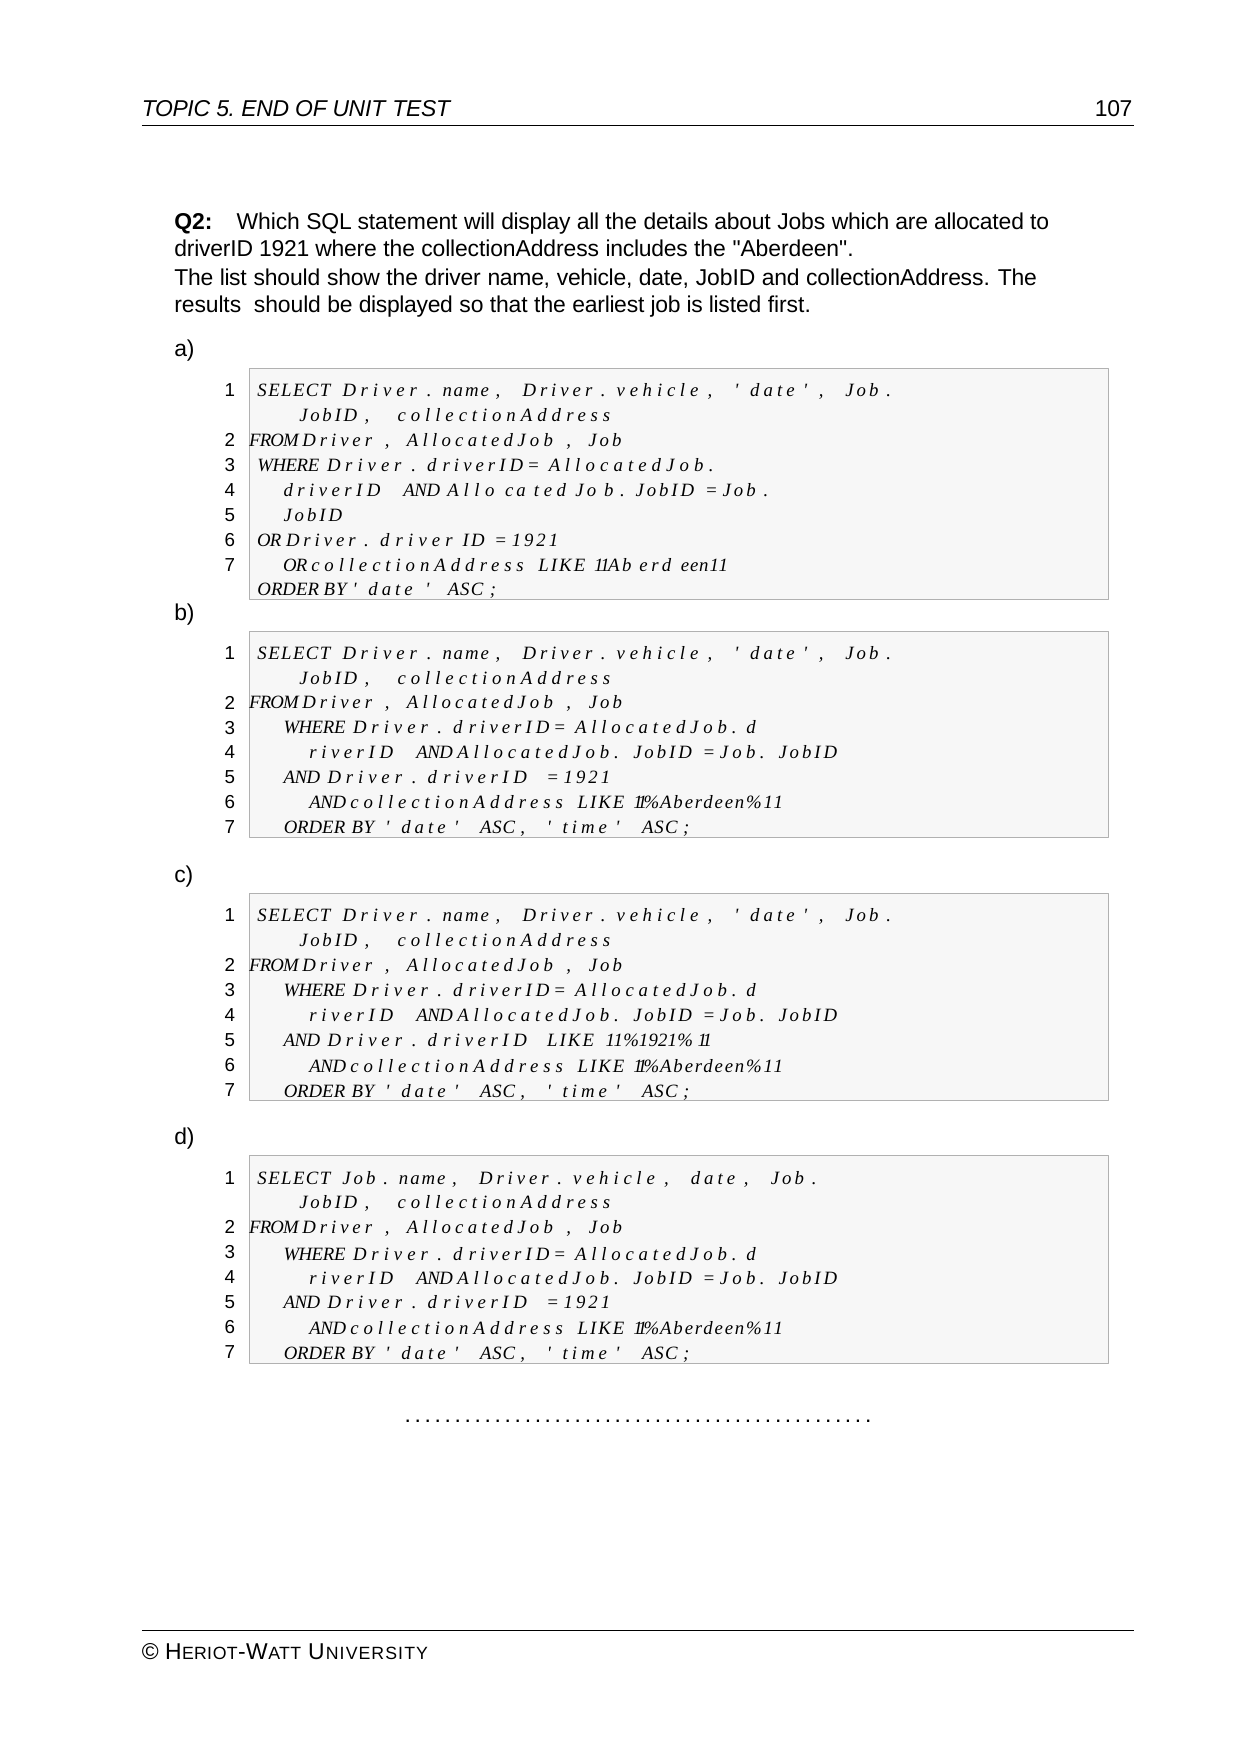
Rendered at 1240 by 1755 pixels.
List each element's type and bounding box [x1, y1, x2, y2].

text_box [222, 901, 238, 926]
text_box [249, 631, 1109, 838]
text_box [172, 595, 197, 625]
text_box [139, 1634, 442, 1665]
text_box [172, 204, 1102, 361]
text_box [222, 638, 238, 664]
text_box [222, 1163, 238, 1188]
text_box [249, 1155, 1109, 1364]
text_box [172, 857, 196, 887]
text_box [222, 685, 238, 838]
text_box [402, 1397, 880, 1427]
text_box [222, 948, 238, 1100]
text_box [139, 91, 461, 122]
text_box [249, 368, 1109, 600]
text_box [1092, 91, 1135, 122]
text_box [222, 1210, 238, 1363]
text_box [249, 893, 1109, 1101]
text_box [222, 423, 238, 575]
text_box [172, 1119, 197, 1150]
text_box [222, 376, 238, 401]
